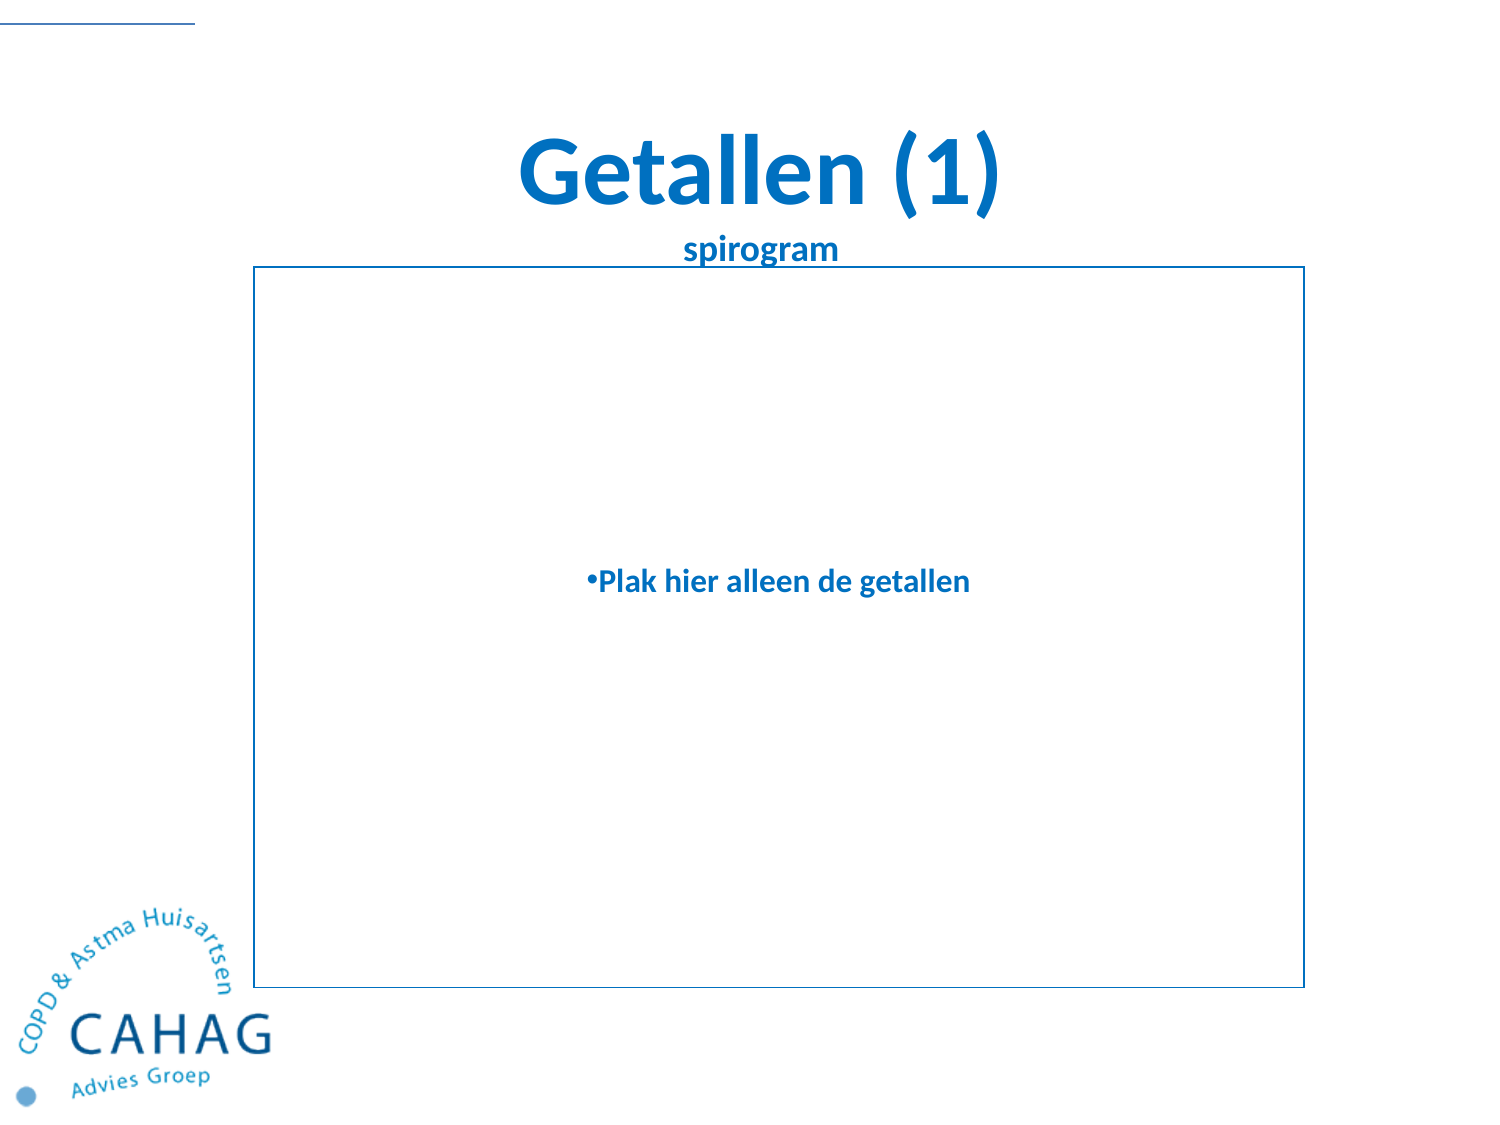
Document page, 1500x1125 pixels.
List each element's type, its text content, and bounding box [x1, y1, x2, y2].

title Getallen (1) spirogram [123, 66, 1400, 308]
subtitle Plak hier alleen de getallen [253, 266, 1305, 988]
picture [0, 895, 282, 1125]
